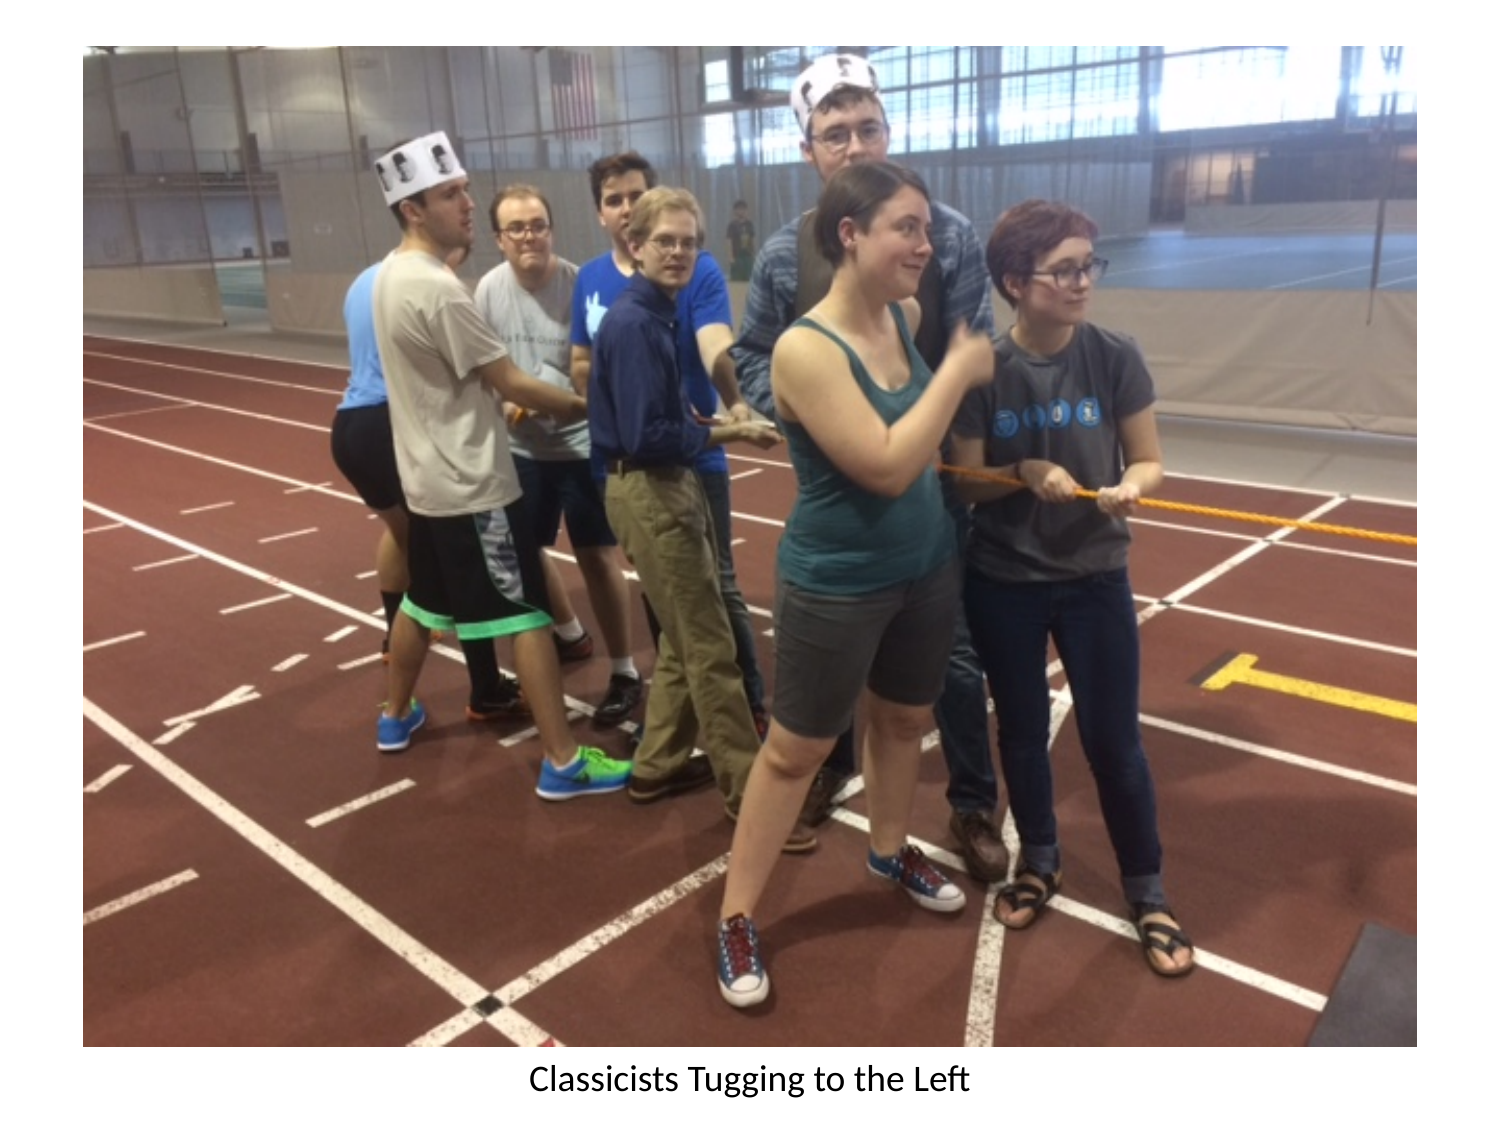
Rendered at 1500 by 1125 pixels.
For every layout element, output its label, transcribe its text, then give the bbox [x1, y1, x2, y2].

text_box Classicists Tugging to the Left [83, 1053, 1417, 1107]
picture [83, 46, 1417, 1048]
